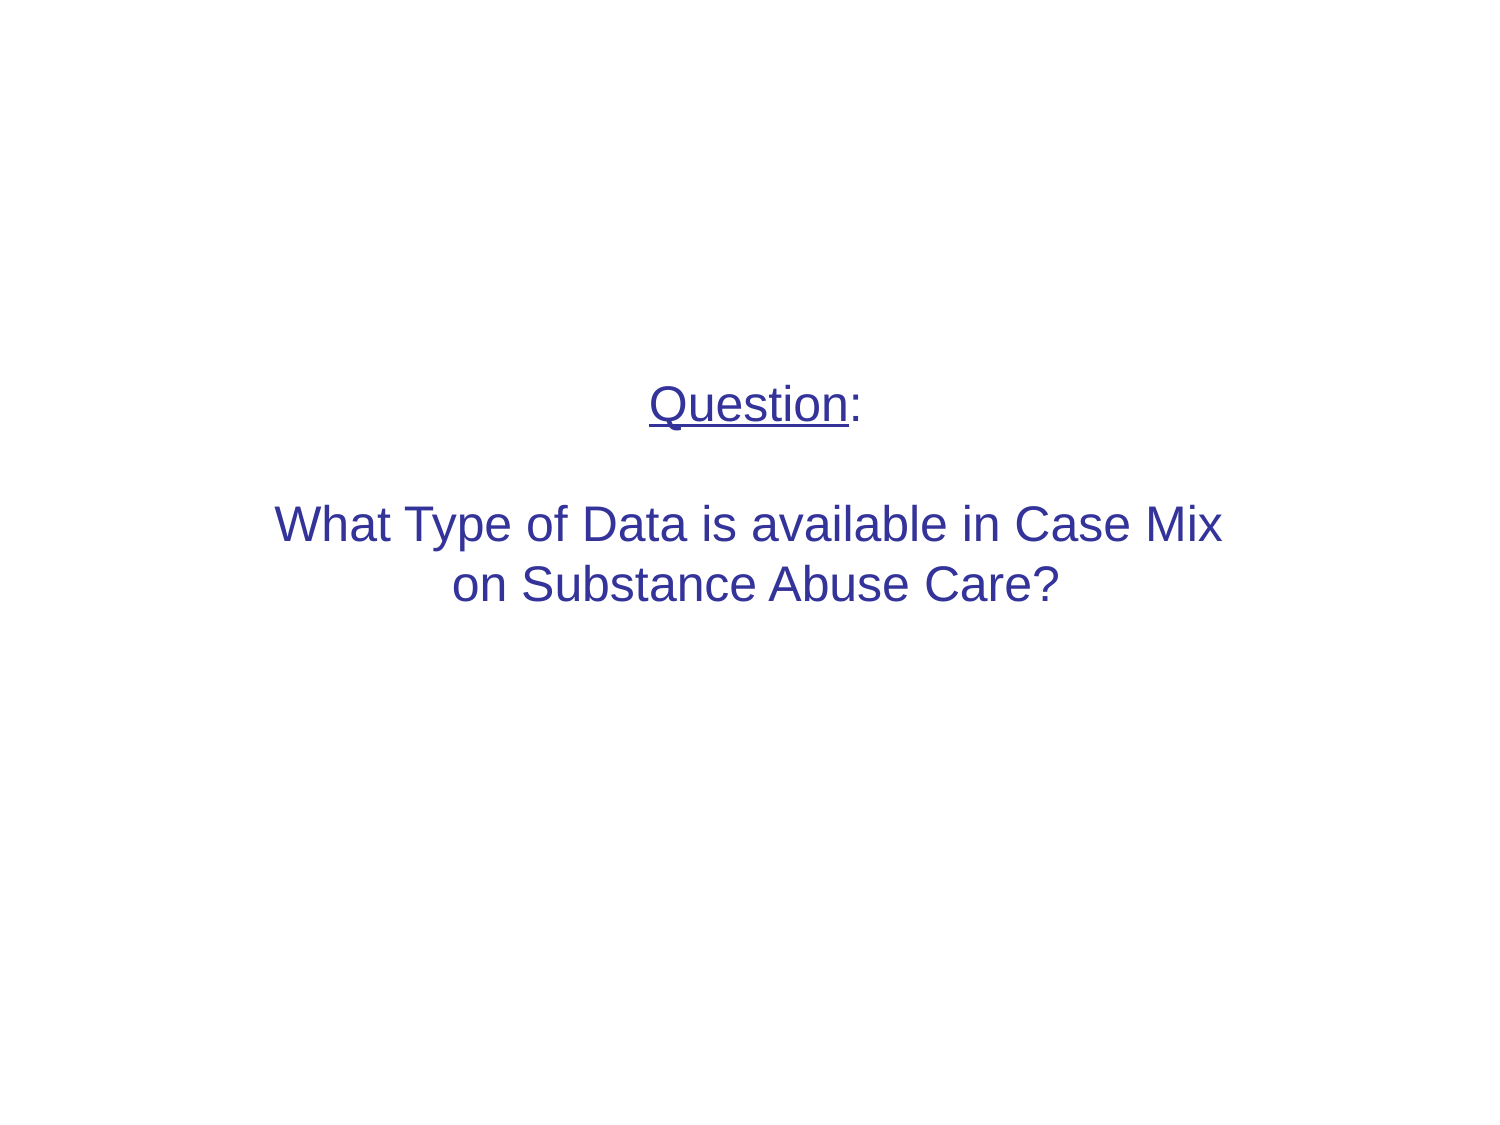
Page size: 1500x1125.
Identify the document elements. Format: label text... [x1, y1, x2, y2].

text_box Question: What Type of Data is available in Case Mix on Substance Abuse Care? [259, 363, 1253, 619]
